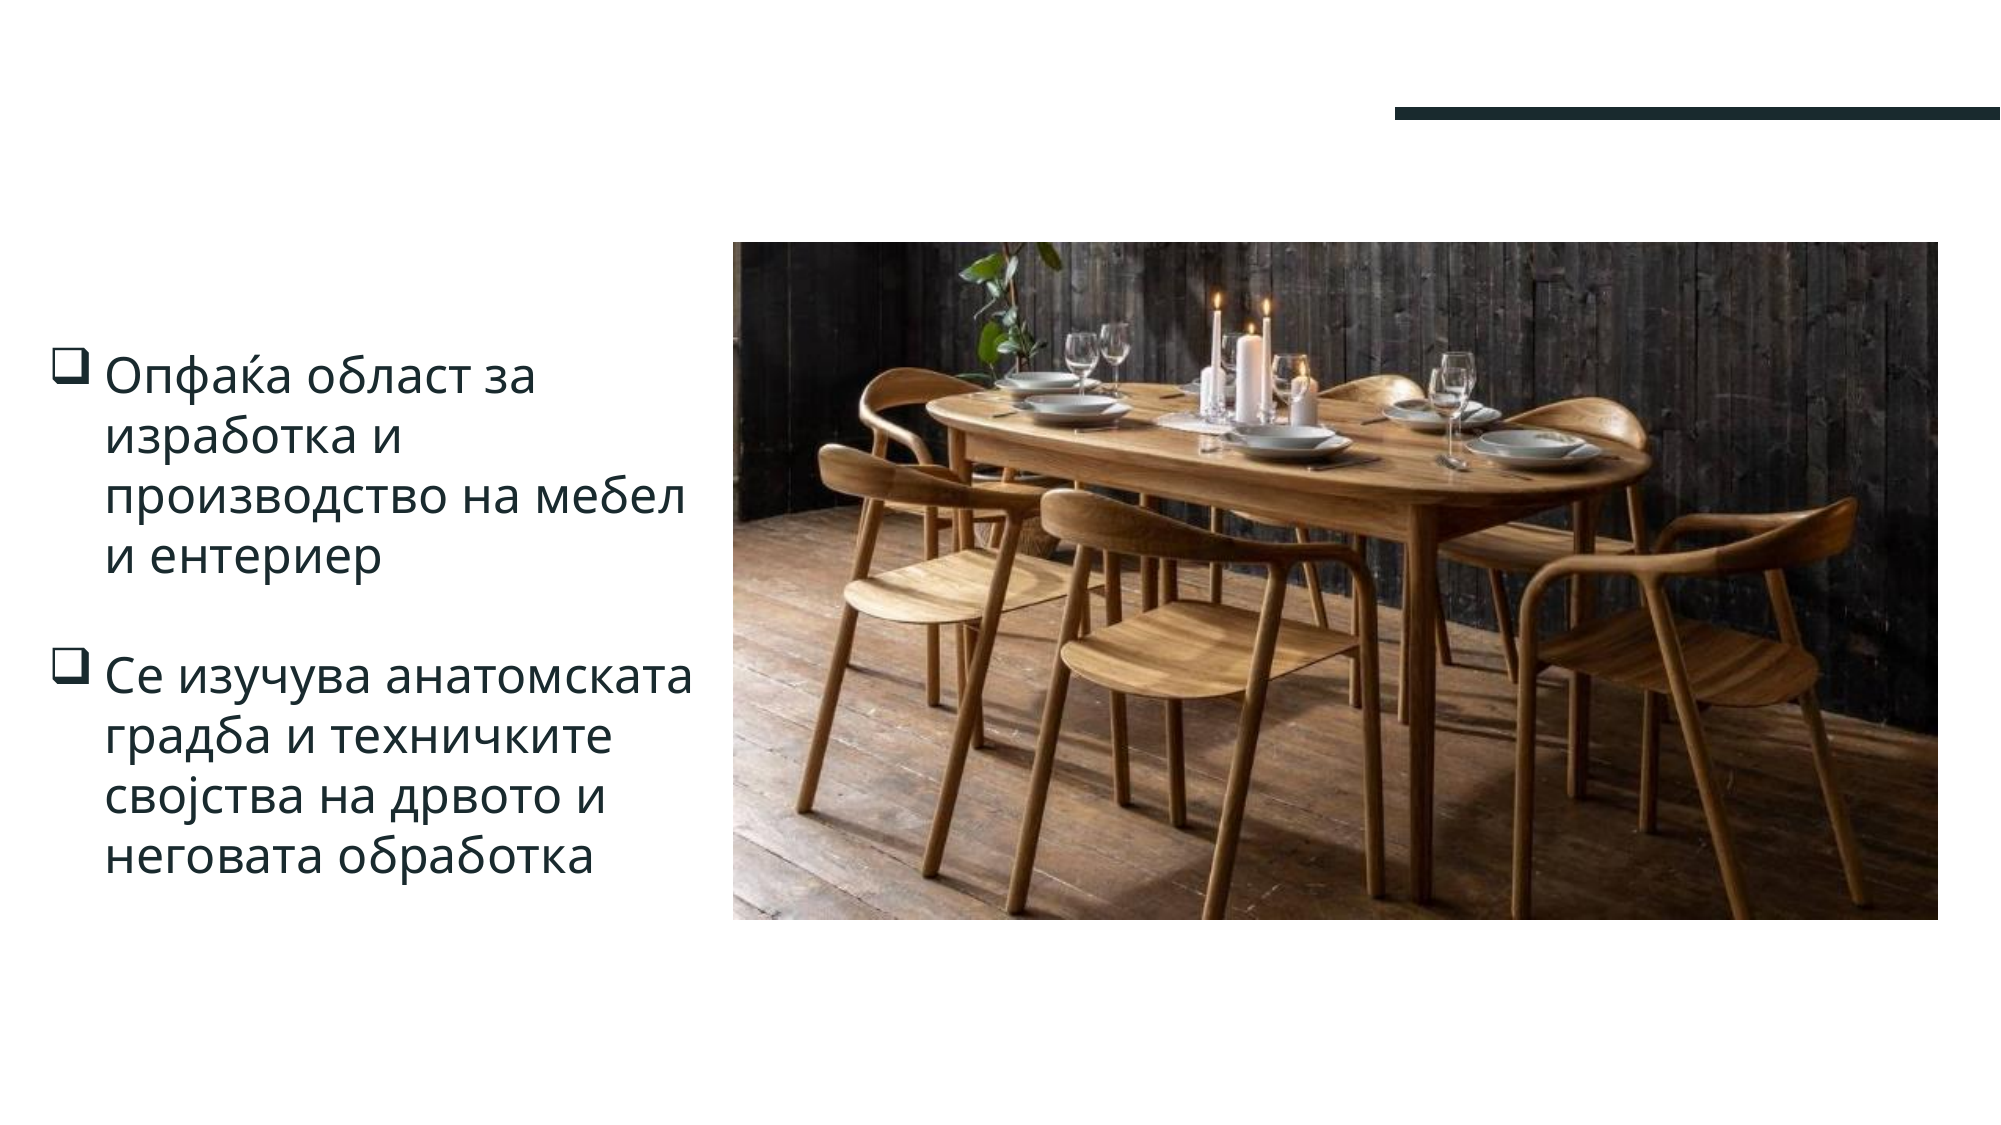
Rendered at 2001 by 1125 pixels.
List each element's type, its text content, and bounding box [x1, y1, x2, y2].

text_box Опфаќа област за изработка и производство на мебел и ентериер Се изучува анатомската градба и техничките својства на дрвото и неговата обработка [33, 335, 733, 1011]
picture [733, 242, 1938, 920]
